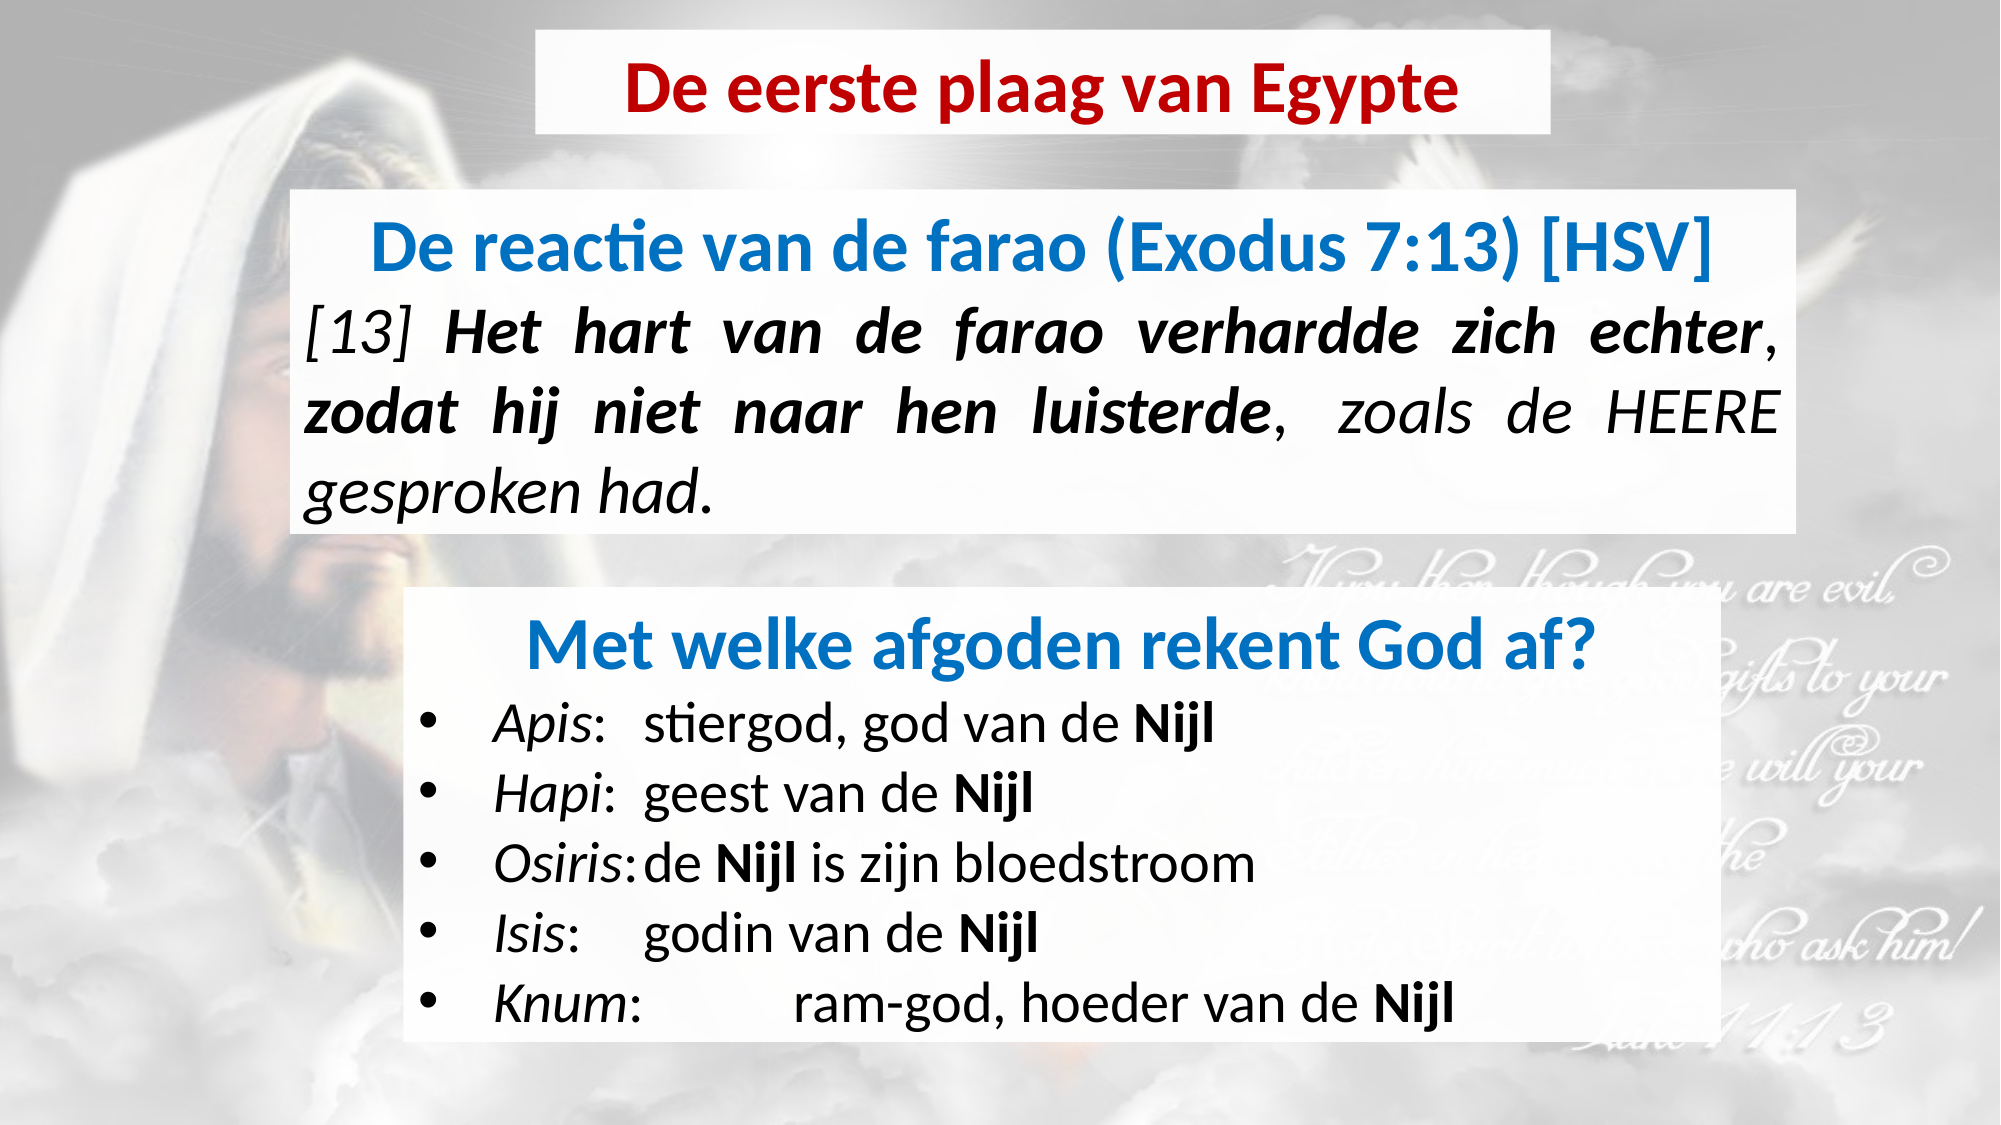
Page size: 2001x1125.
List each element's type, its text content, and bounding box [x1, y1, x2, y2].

text_box De eerste plaag van Egypte [535, 29, 1551, 135]
text_box De reactie van de farao (Exodus 7:13) [HSV] [13] Het hart van de farao verhardde zich echter, zodat hij niet naar hen luisterde, zoals de HEERE gesproken had. [289, 189, 1797, 534]
text_box Met welke afgoden rekent God af? Apis: stiergod, god van de Nijl Hapi: geest van de Nijl Osiris: de Nijl is zijn bloedstroom Isis: godin van de Nijl Knum: ram-god, hoeder van de Nijl [403, 587, 1721, 1042]
